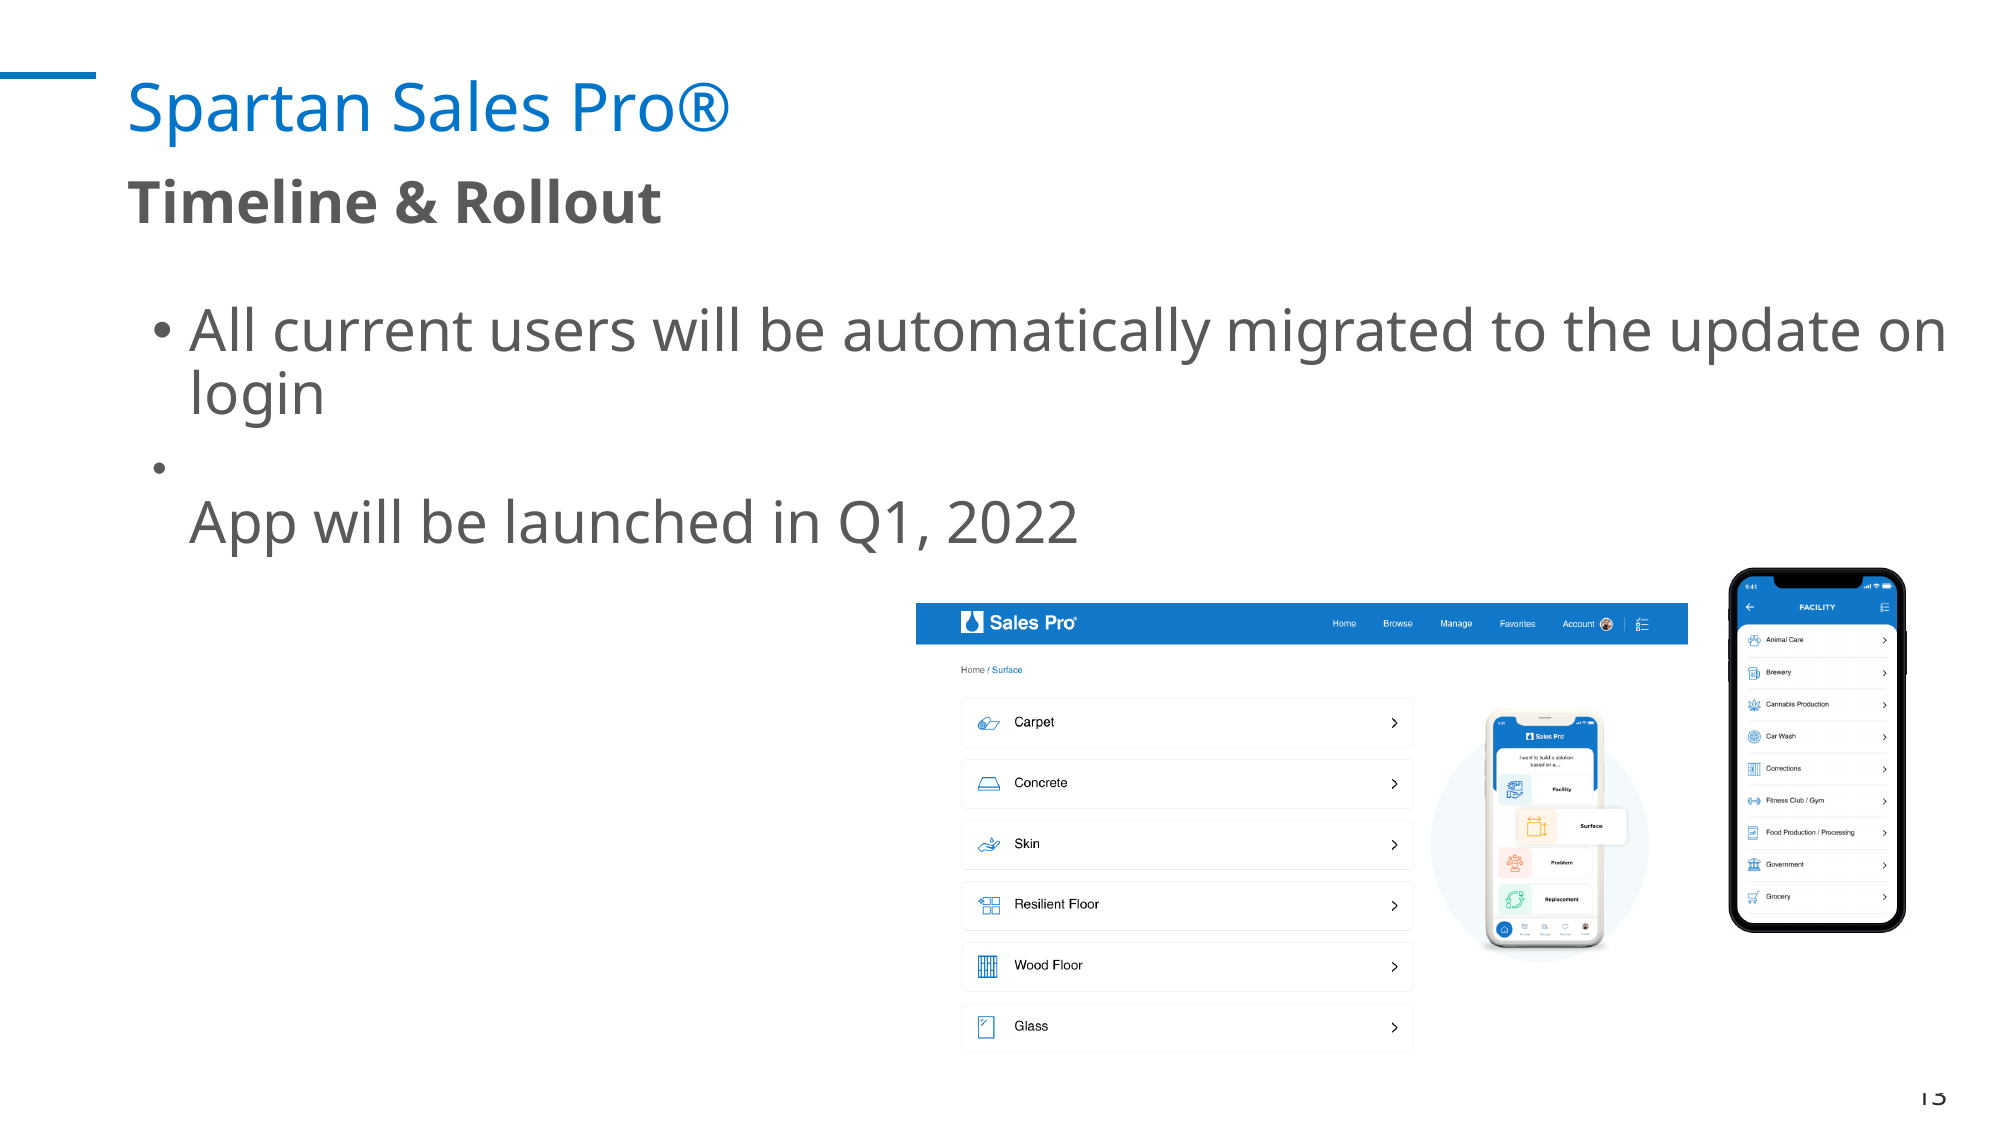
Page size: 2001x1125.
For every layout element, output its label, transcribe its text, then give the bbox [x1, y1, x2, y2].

picture [1720, 562, 1911, 937]
list Timeline & Rollout [112, 156, 1903, 245]
list All current users will be automatically migrated to the update on login App will be launched in Q1, 2022 [112, 294, 1982, 1008]
title Spartan Sales Pro® [112, 66, 1903, 154]
slide_number 13 [1412, 1066, 1963, 1125]
picture [916, 603, 1688, 1059]
